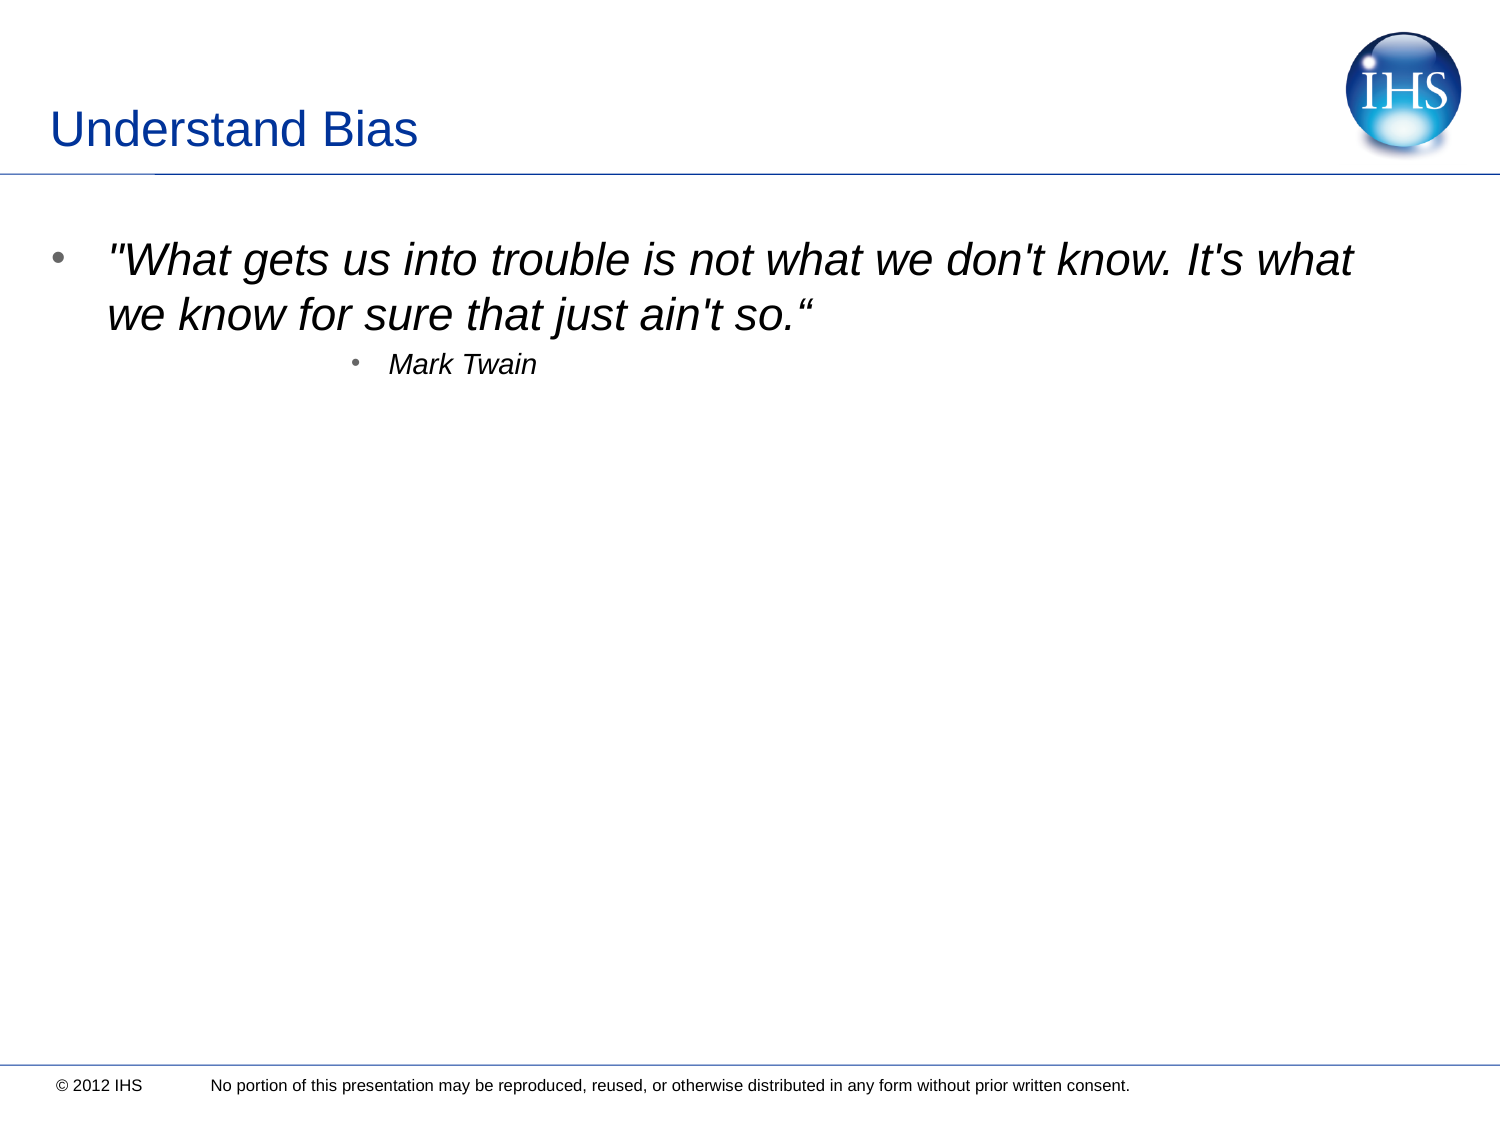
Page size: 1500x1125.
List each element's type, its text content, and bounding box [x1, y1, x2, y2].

list "What gets us into trouble is not what we don't know. It's what we know for sure that just ain't so.“ Mark Twain [36, 221, 1394, 1019]
title Understand Bias [34, 22, 1277, 164]
picture [1339, 25, 1467, 165]
